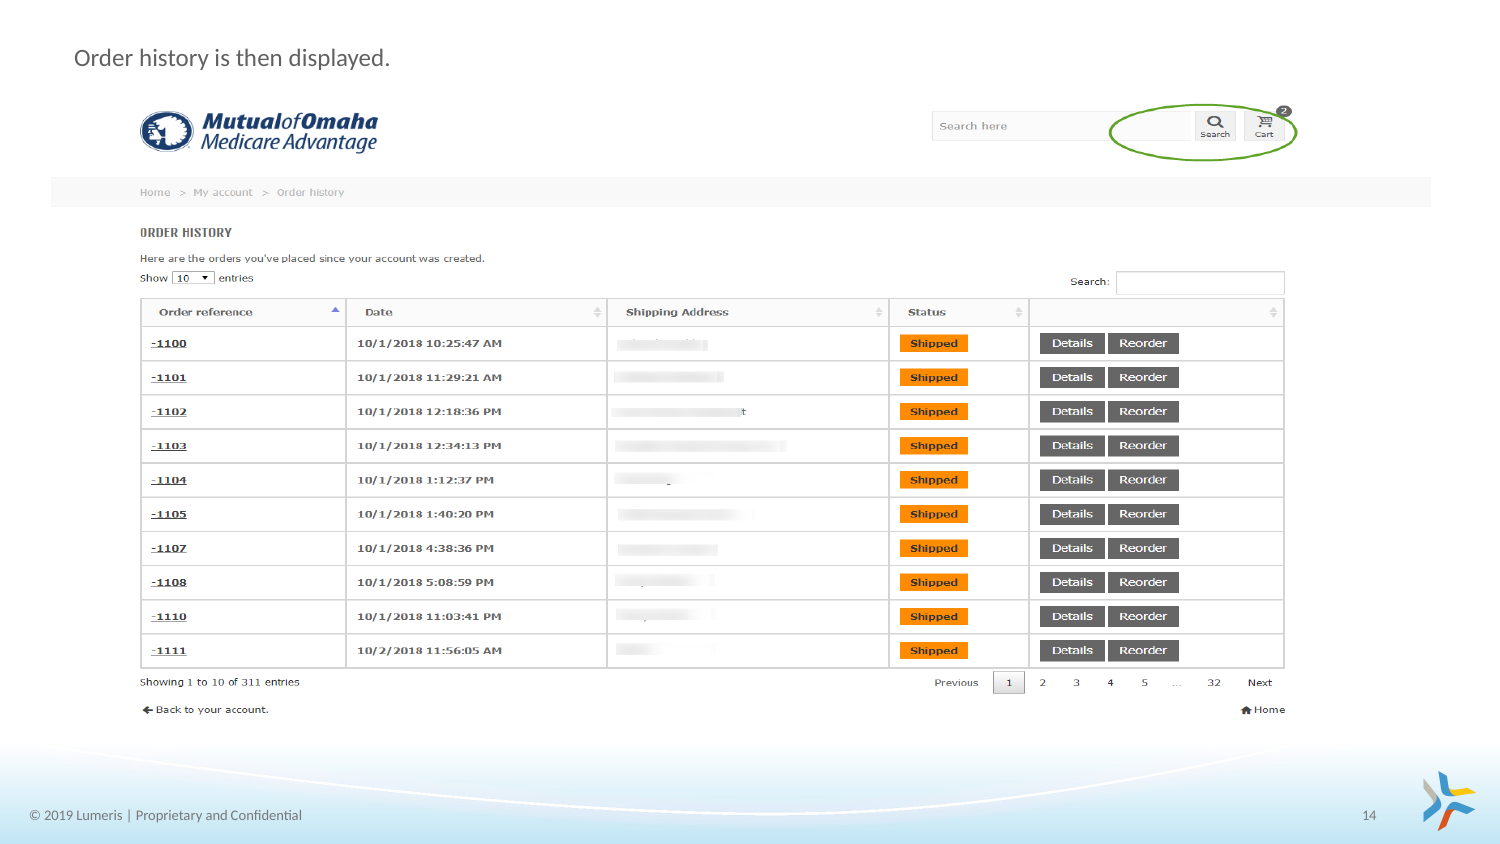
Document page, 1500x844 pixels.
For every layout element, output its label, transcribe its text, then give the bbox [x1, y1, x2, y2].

picture [0, 98, 1500, 844]
text_box Order history is then displayed. [59, 34, 1441, 83]
